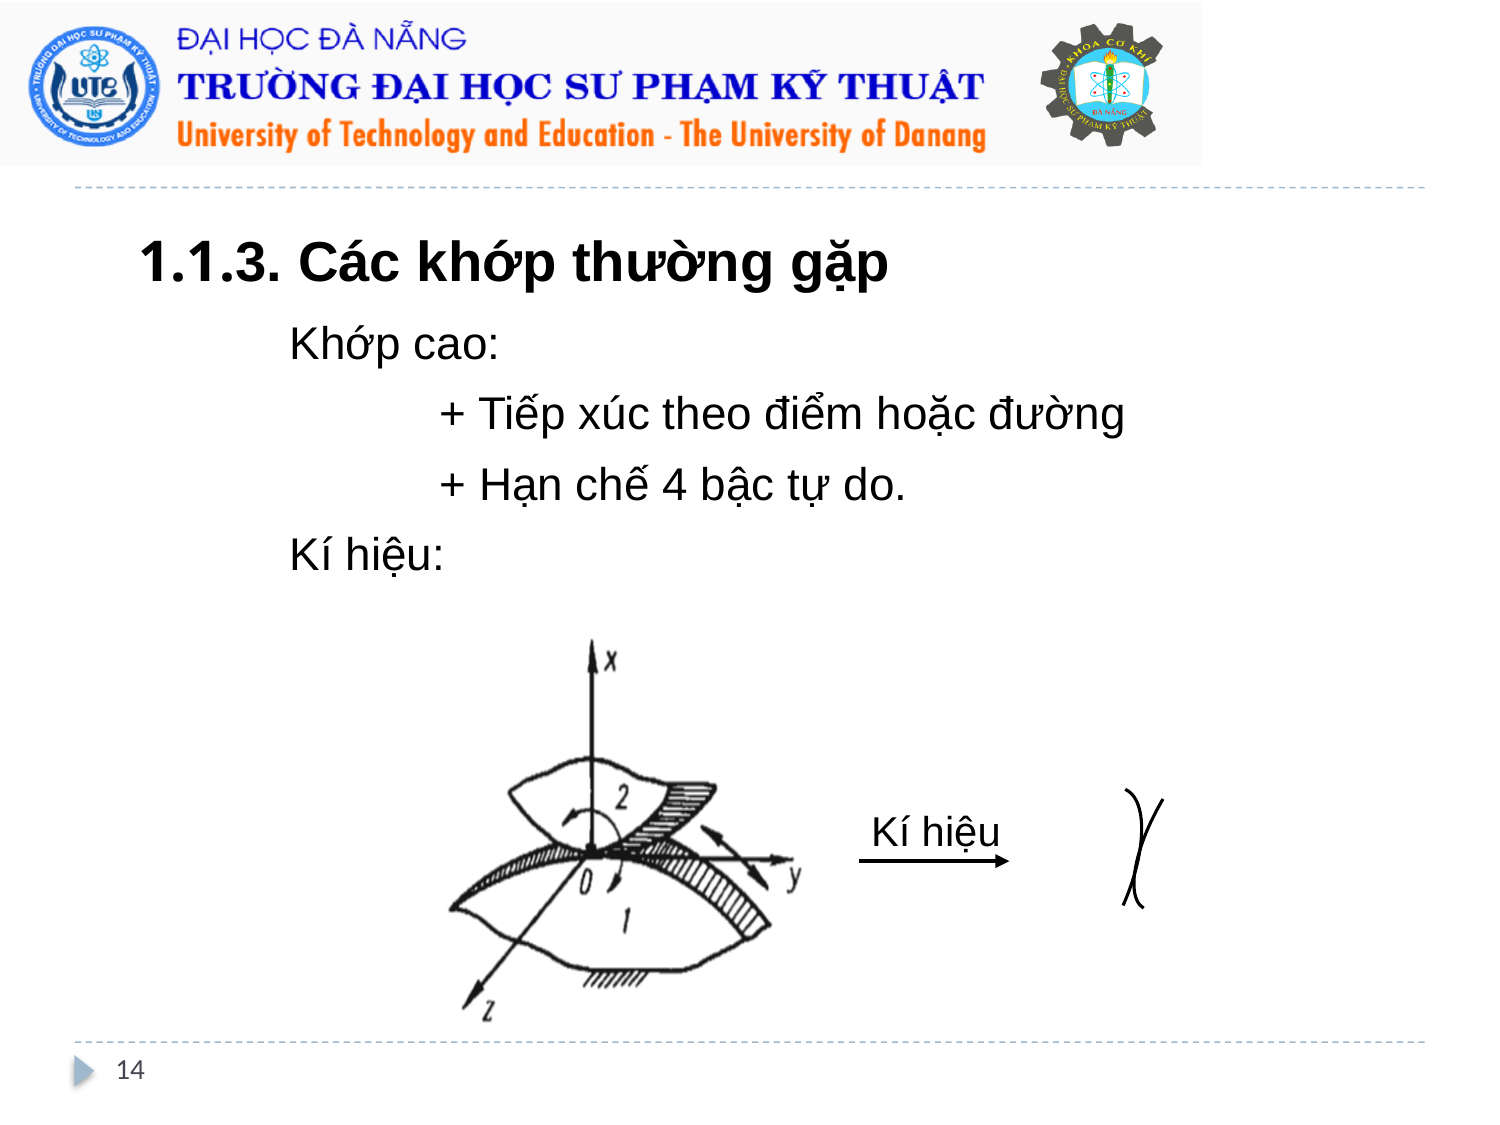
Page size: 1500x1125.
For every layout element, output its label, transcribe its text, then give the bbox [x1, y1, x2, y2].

text_box Khớp cao: + Tiếp xúc theo điểm hoặc đường + Hạn chế 4 bậc tự do. Kí hiệu: [275, 312, 1277, 619]
text_box 1.1.3. Các khớp thường gặp [124, 218, 906, 301]
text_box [417, 602, 1236, 1031]
slide_number 14 [100, 1042, 426, 1103]
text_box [0, 0, 1208, 175]
